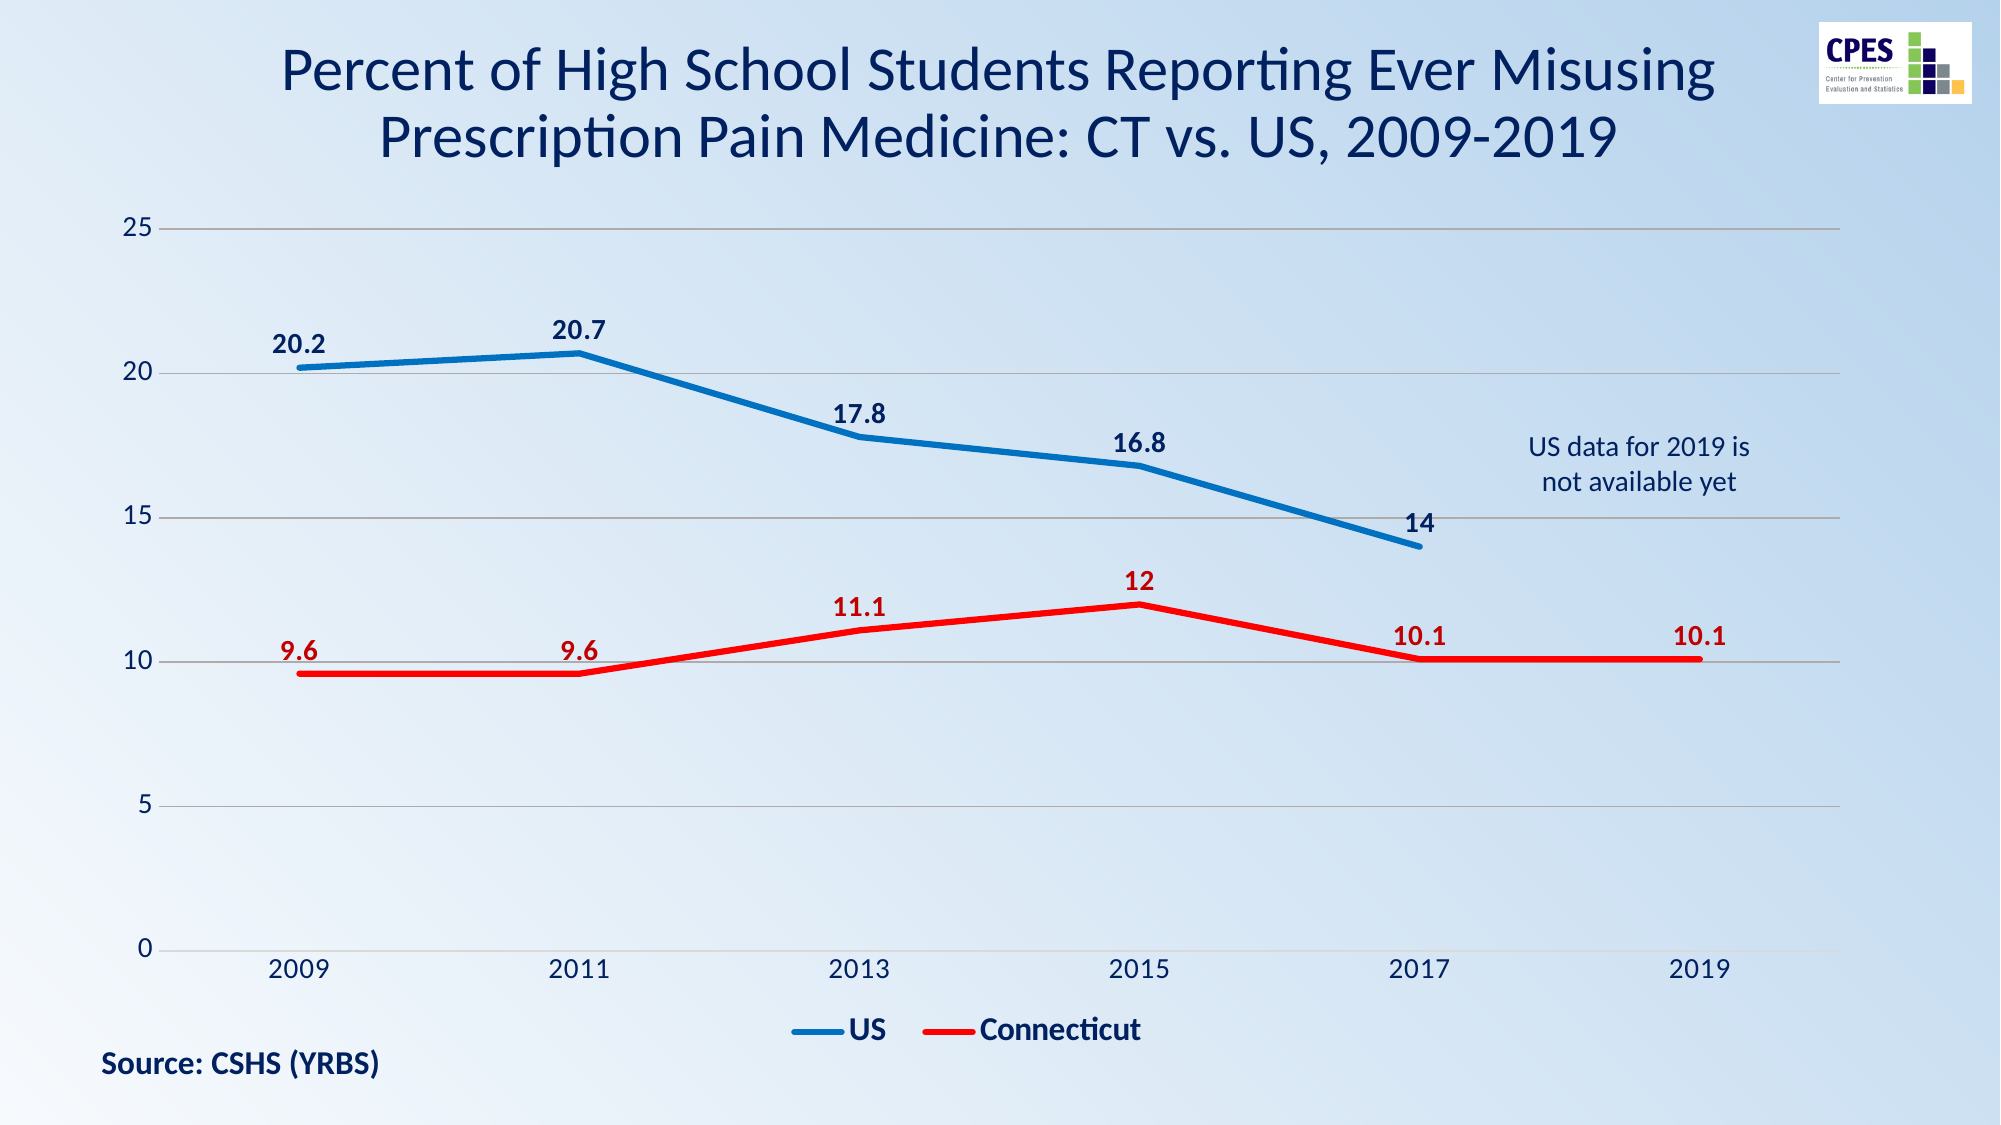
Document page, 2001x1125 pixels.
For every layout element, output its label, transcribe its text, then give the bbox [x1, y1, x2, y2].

title Percent of High School Students Reporting Ever Misusing Prescription Pain Medicine: CT vs. US, 2009-2019 [189, 24, 1811, 184]
picture [1819, 22, 1972, 104]
slide_number Source: CSHS (YRBS) [86, 1061, 424, 1103]
chart [86, 197, 1876, 1061]
